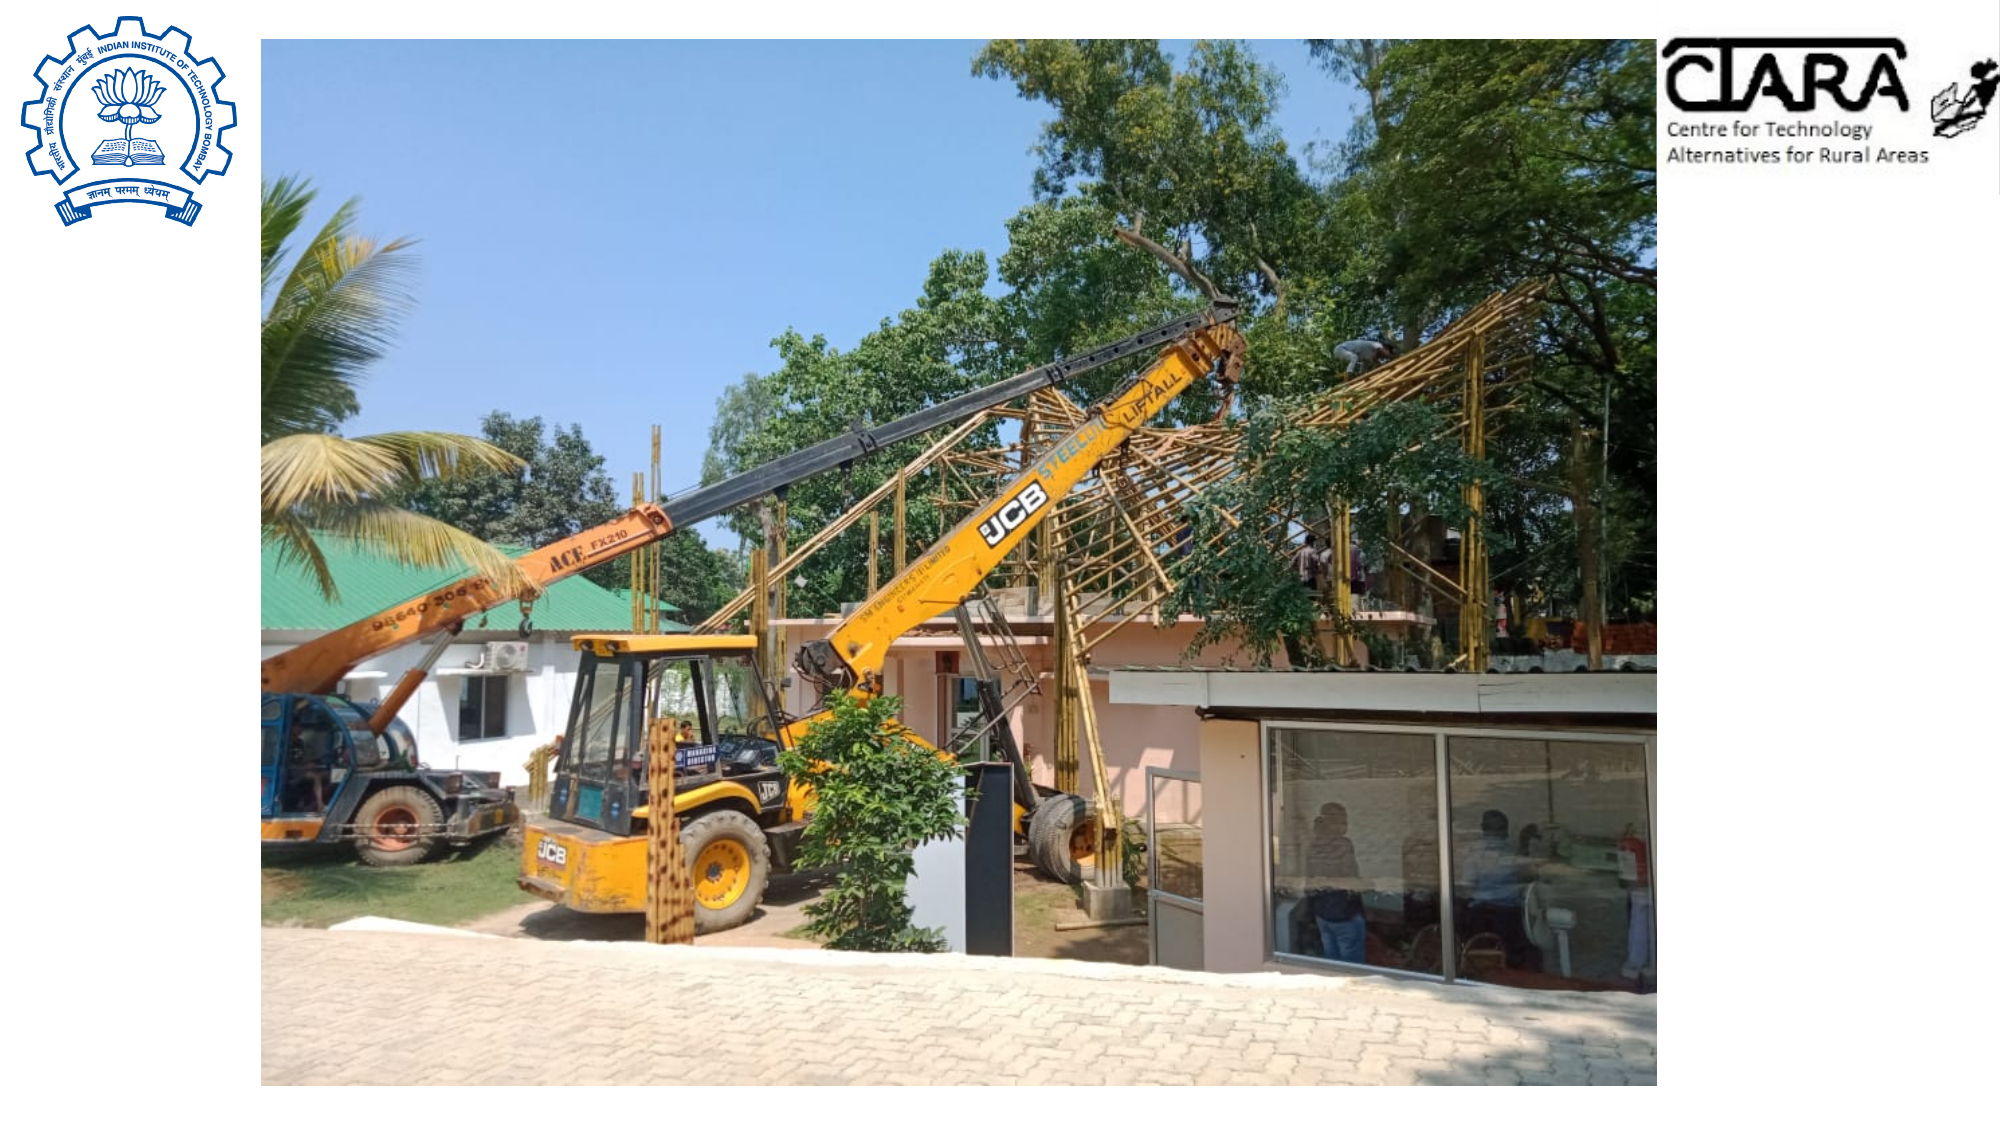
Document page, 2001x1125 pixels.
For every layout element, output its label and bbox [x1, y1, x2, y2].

picture [21, 16, 237, 227]
picture [261, 0, 2000, 1086]
